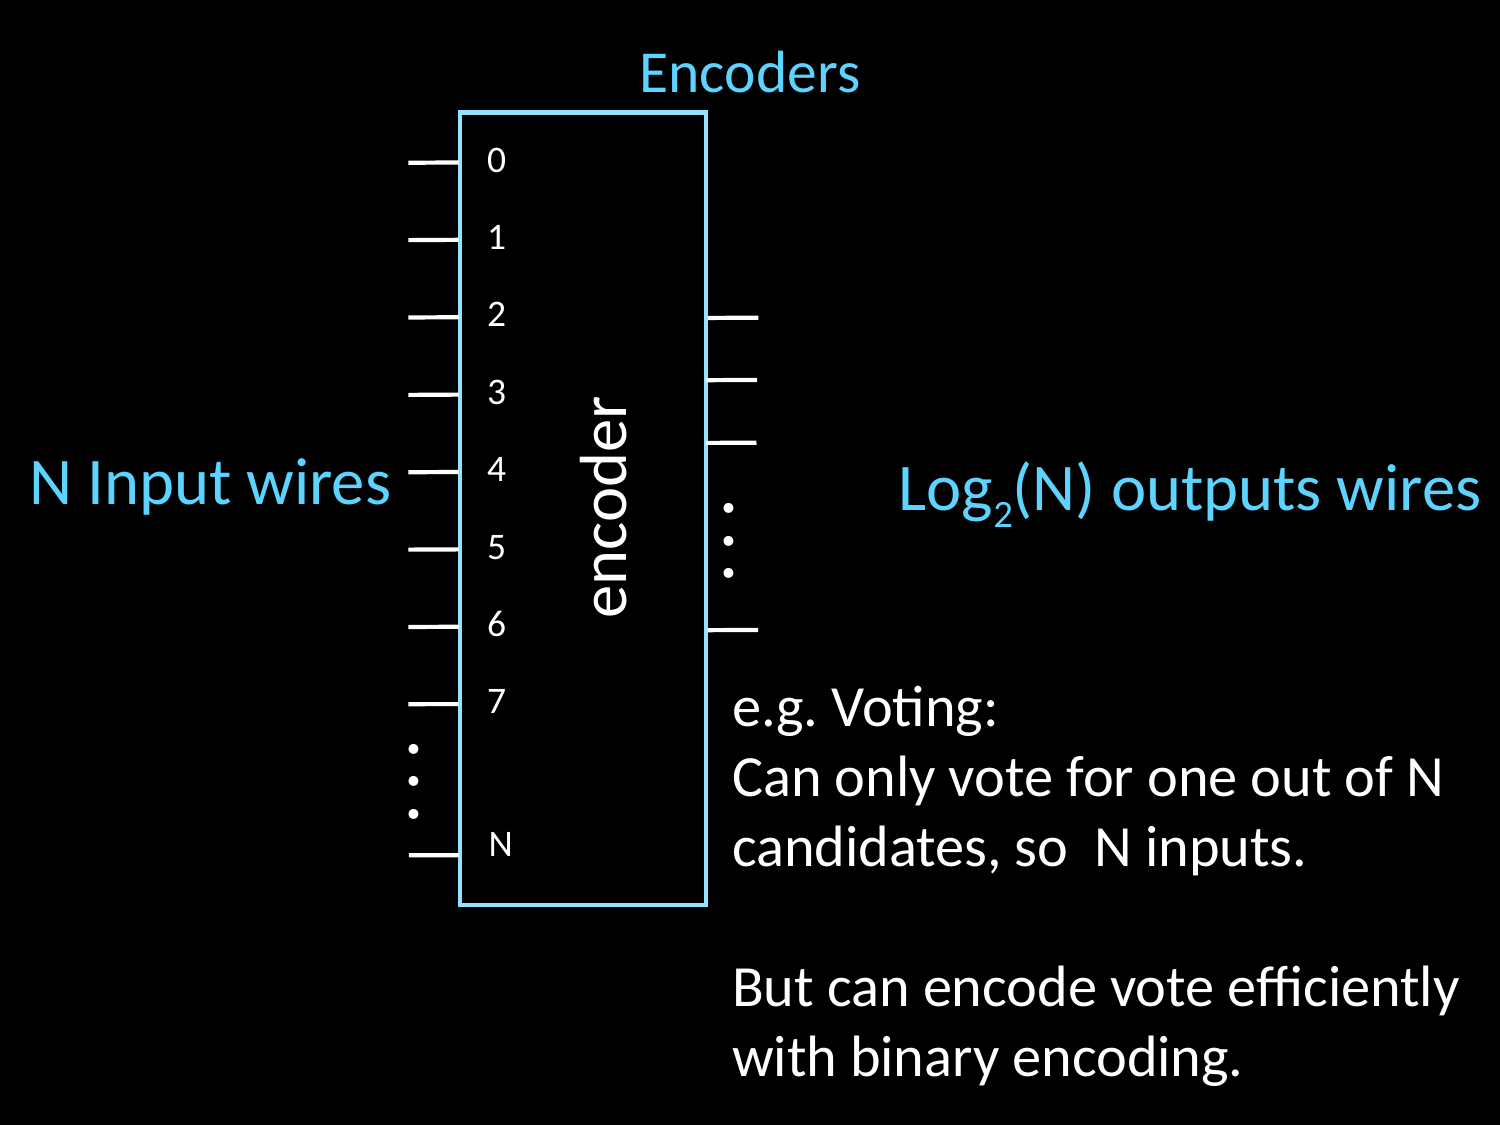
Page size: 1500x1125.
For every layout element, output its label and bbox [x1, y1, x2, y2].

title [37, 24, 1463, 113]
text_box [14, 430, 407, 525]
text_box [717, 660, 1488, 1096]
text_box [388, 112, 812, 906]
text_box [883, 436, 1497, 543]
